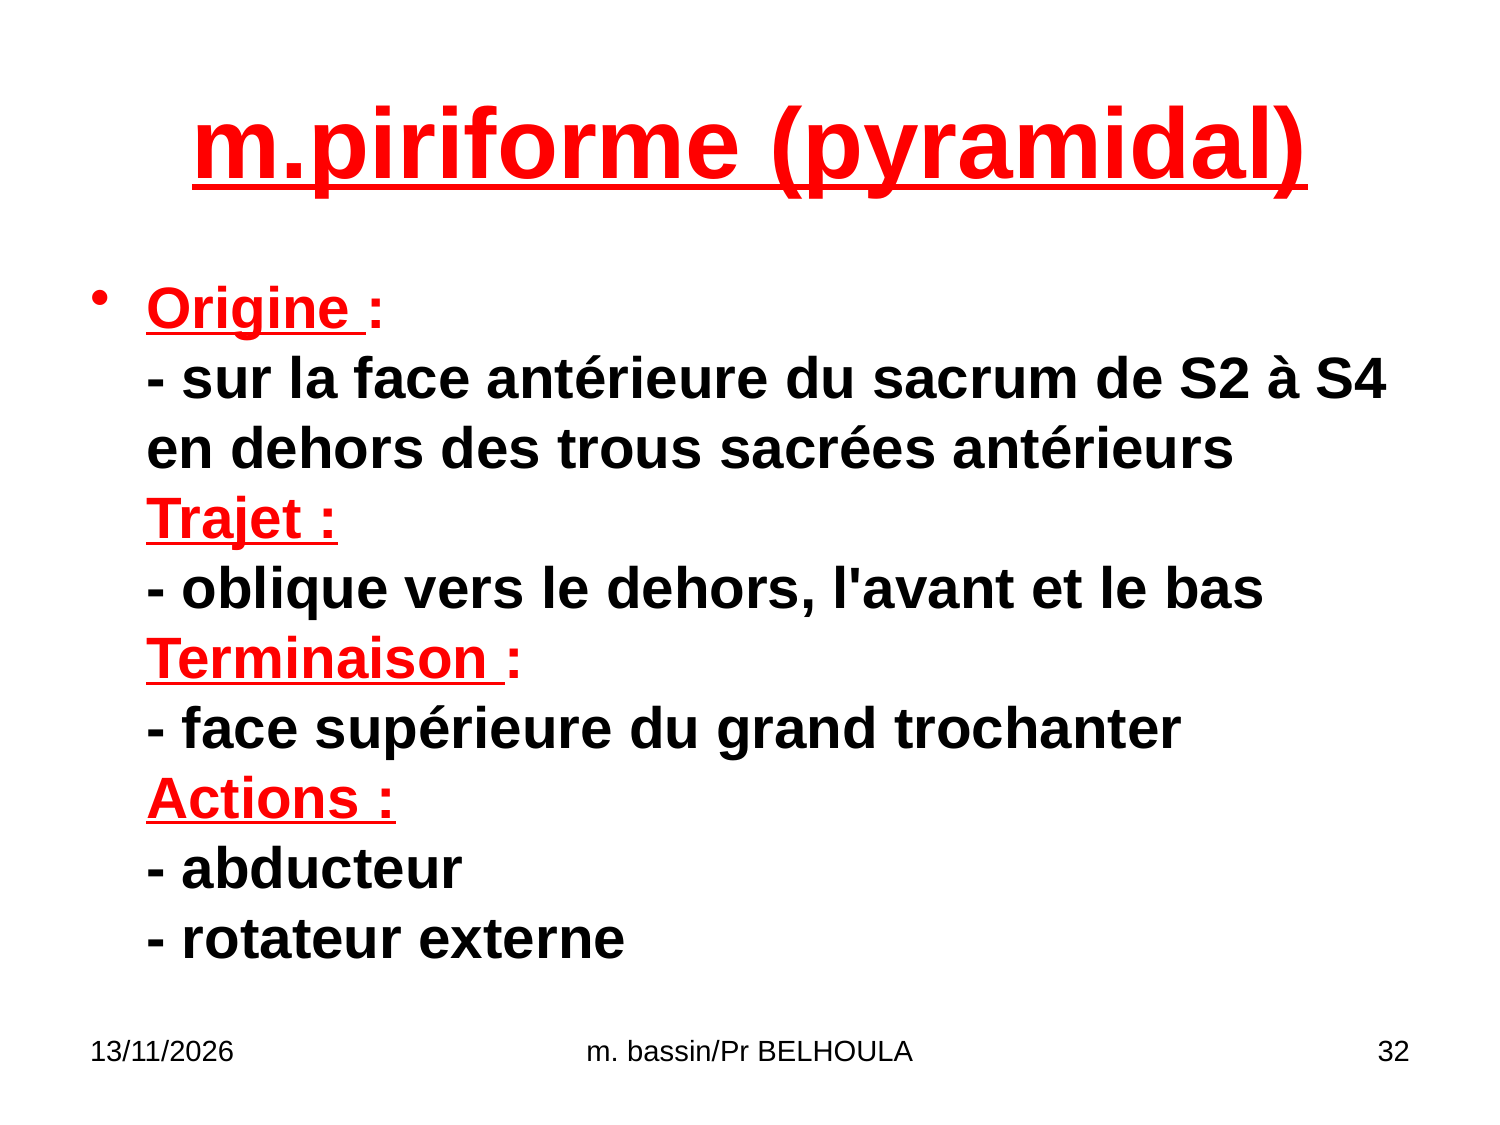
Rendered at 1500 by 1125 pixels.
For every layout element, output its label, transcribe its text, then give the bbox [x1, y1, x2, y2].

slide_number 32 [1074, 1024, 1426, 1103]
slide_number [74, 1024, 426, 1103]
title m.piriforme (pyramidal) [74, 44, 1426, 233]
list Origine : - sur la face antérieure du sacrum de S2 à S4 en dehors des trous sacrées antérieurs Trajet : - oblique vers le dehors, l'avant et le bas Terminaison : - face supérieure du grand trochanter Actions : - abducteur - rotateur externe [74, 262, 1426, 1006]
footer m. bassin/Pr BELHOULA [512, 1024, 988, 1103]
